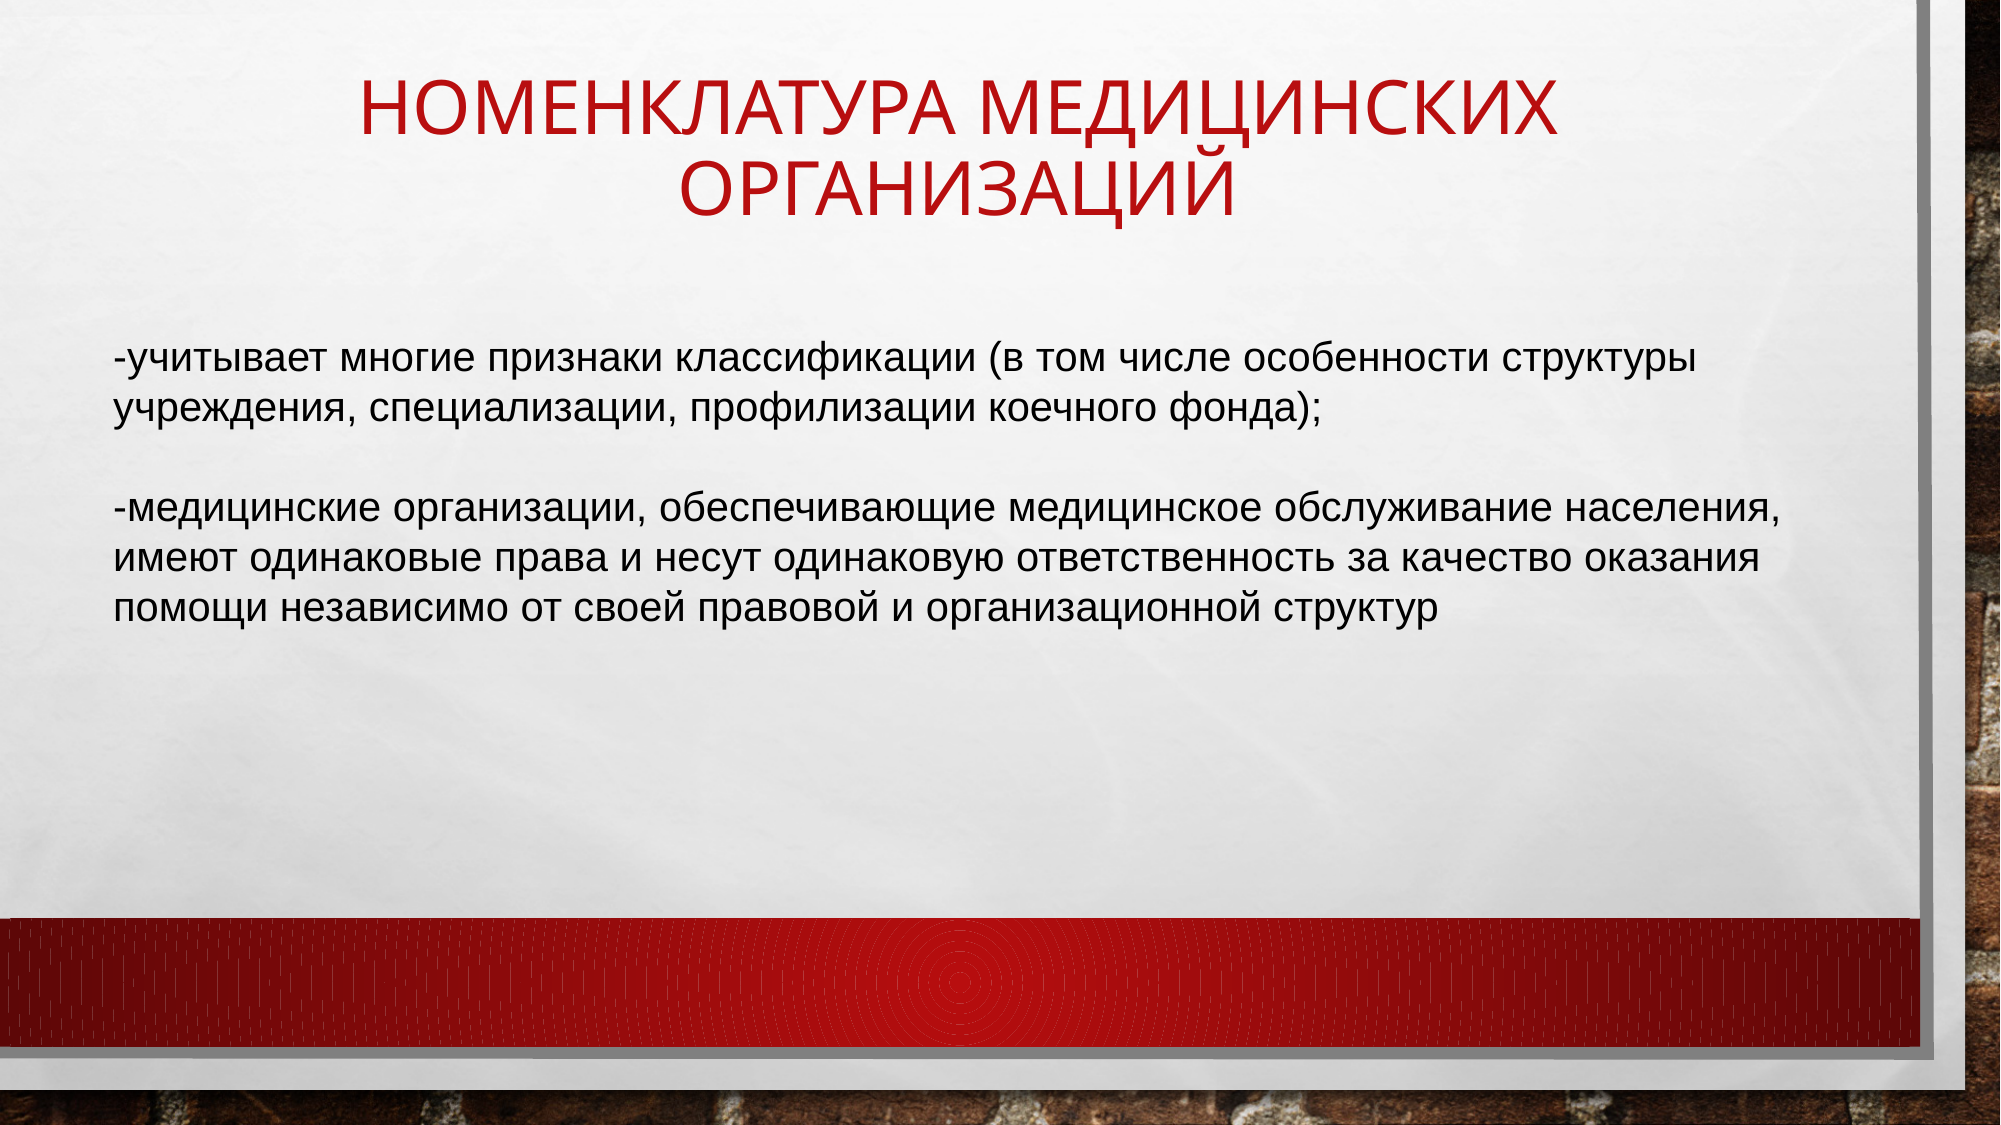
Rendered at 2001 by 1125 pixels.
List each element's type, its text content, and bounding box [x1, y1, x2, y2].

text_box -учитывает многие признаки классификации (в том числе особенности структуры учреждения, специализации, профилизации коечного фонда); -медицинские организации, обеспечивающие медицинское обслуживание населения, имеют одинаковые права и несут одинаковую ответственность за качество оказания помощи независимо от своей правовой и организационной структур [98, 322, 1919, 638]
title номенклатура медицинских организаций [98, 0, 1818, 302]
picture [0, 0, 2000, 1125]
